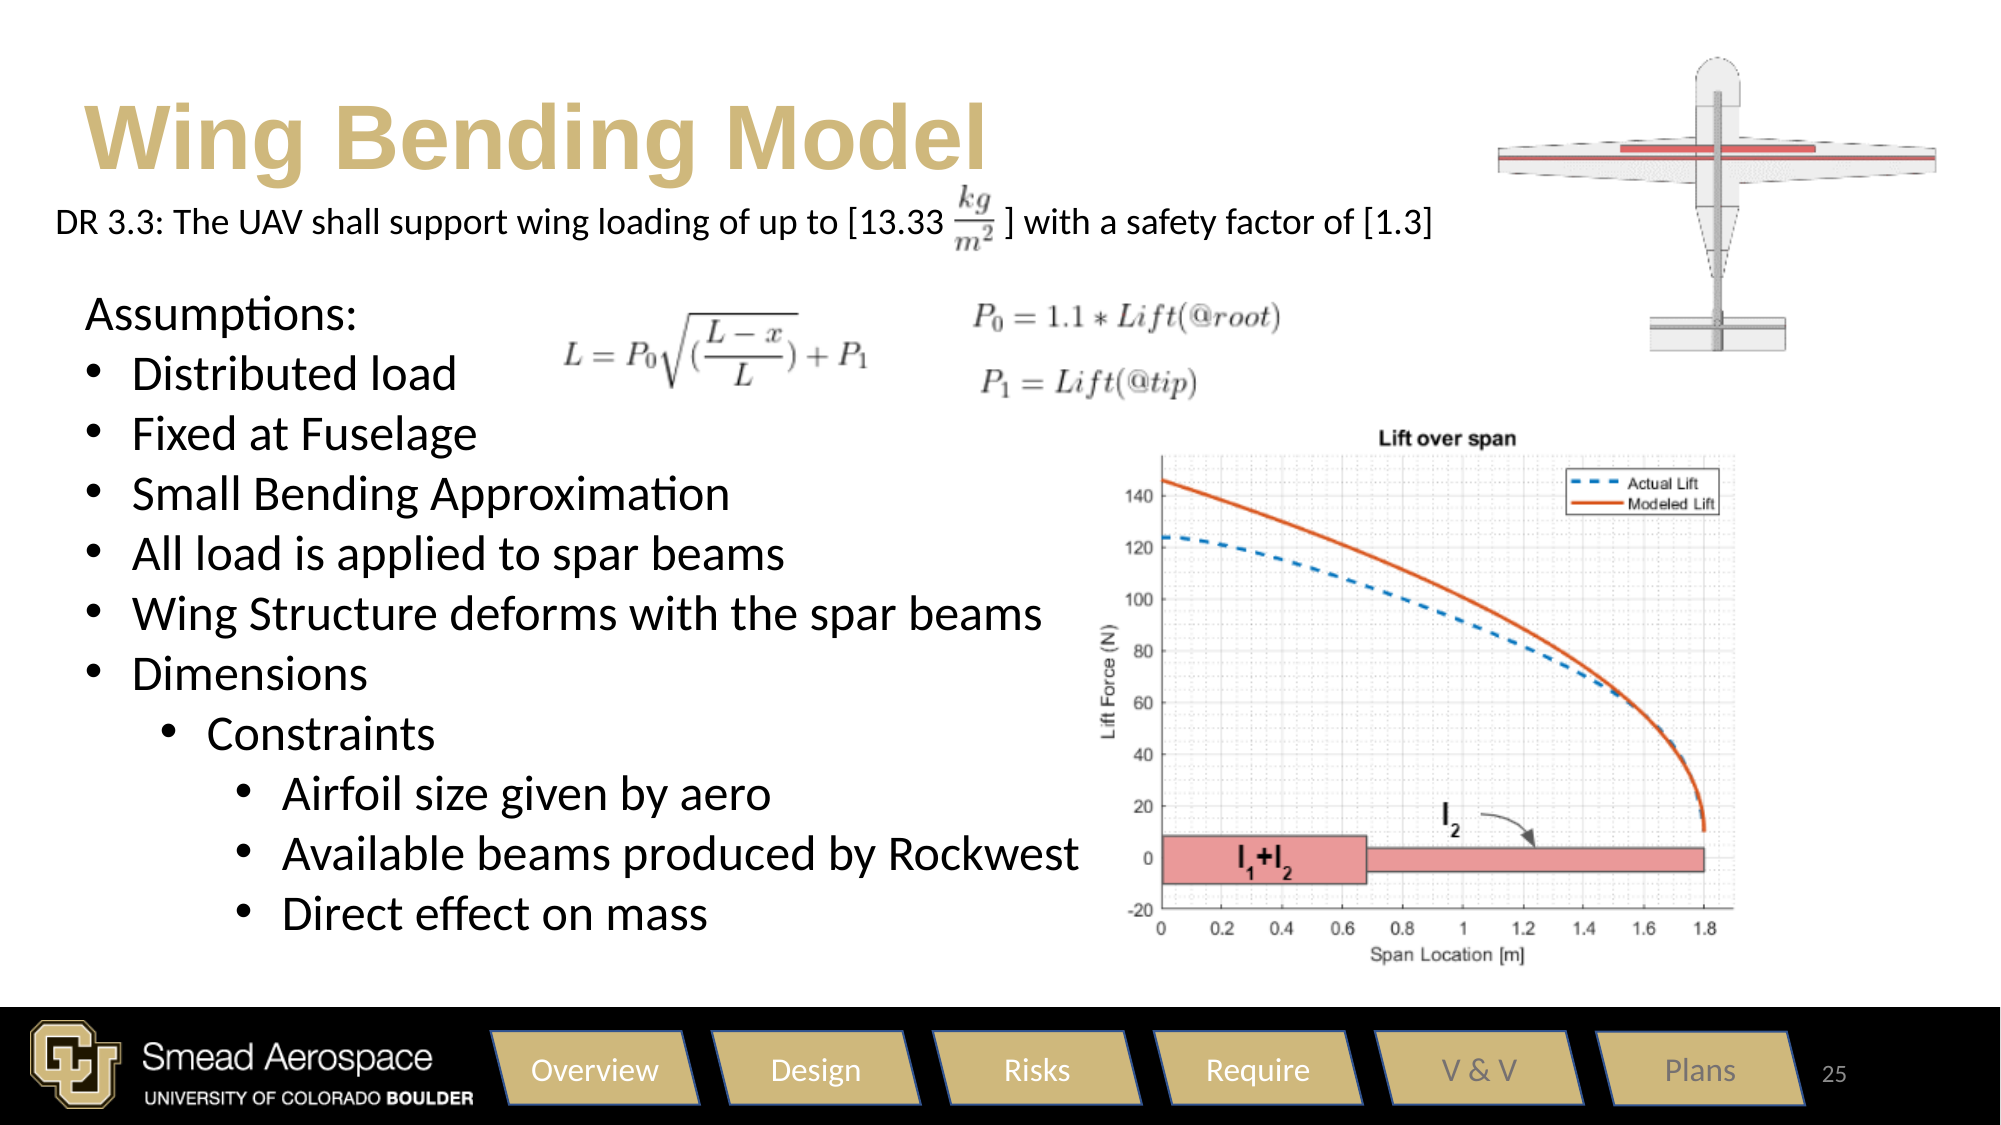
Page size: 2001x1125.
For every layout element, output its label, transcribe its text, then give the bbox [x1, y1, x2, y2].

text_box Assumptions: Distributed load Fixed at Fuselage Small Bending Approximation All load is applied to spar beams Wing Structure deforms with the spar beams Dimensions Constraints Airfoil size given by aero Available beams produced by Rockwest Direct effect on mass [69, 272, 1933, 1125]
text_box V & V [1373, 1030, 1586, 1106]
text_box DR 3.3: The UAV shall support wing loading of up to [13.33 ] with a safety factor of [1.3] [40, 189, 953, 250]
picture [1492, 43, 1943, 358]
text_box Plans [1594, 1030, 1807, 1107]
text_box Overview [489, 1030, 702, 1106]
picture [30, 1020, 69, 1109]
text_box Design [710, 1030, 923, 1106]
text_box Risks [931, 1030, 1144, 1106]
text_box Require [1152, 1030, 1365, 1106]
text_box Wing Bending Model [69, 70, 1492, 189]
picture [959, 296, 1295, 348]
text_box [1050, 295, 1492, 357]
picture [953, 182, 1001, 259]
picture [534, 307, 887, 408]
picture [959, 357, 1770, 984]
text_box DR 3.3: The UAV shall support wing loading of up to [13.33 ] with a safety factor of [1.3] [1001, 189, 1492, 250]
